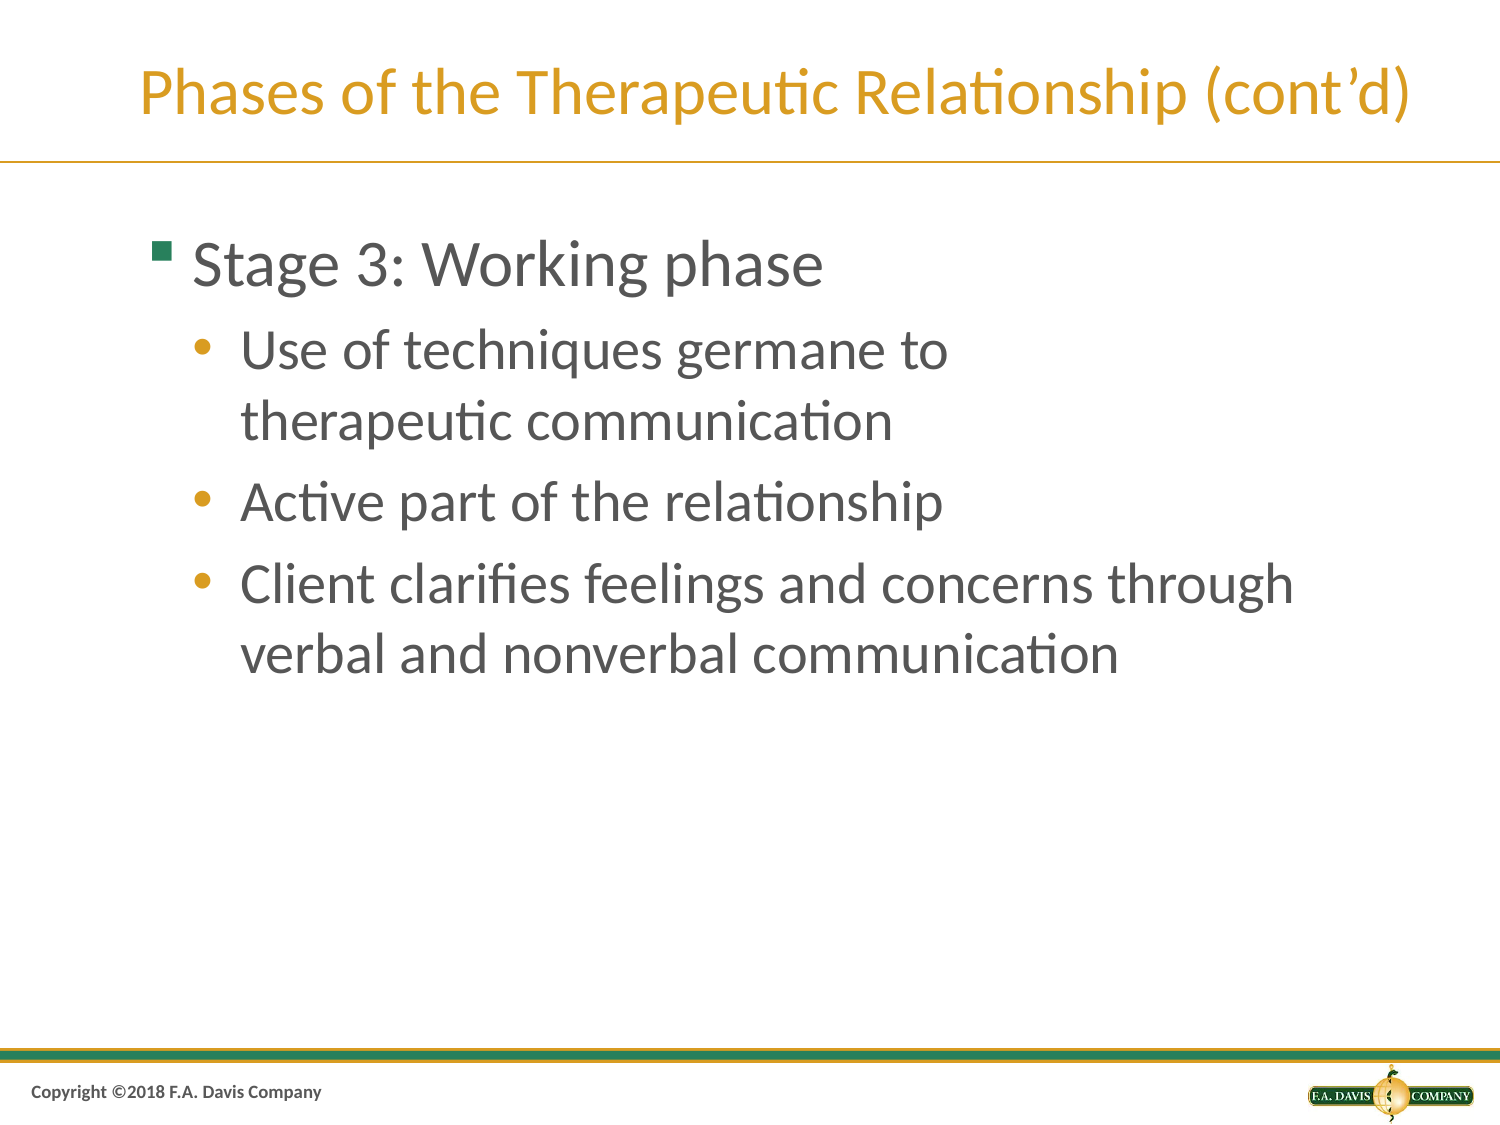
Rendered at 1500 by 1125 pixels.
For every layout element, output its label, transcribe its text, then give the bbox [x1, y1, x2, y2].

picture [1308, 1064, 1474, 1124]
title Phases of the Therapeutic Relationship (cont’d) [124, 44, 1475, 142]
list Stage 3: Working phase Use of techniques germane to therapeutic communication Active part of the relationship Client clarifies feelings and concerns through verbal and nonverbal communication [75, 212, 1425, 955]
